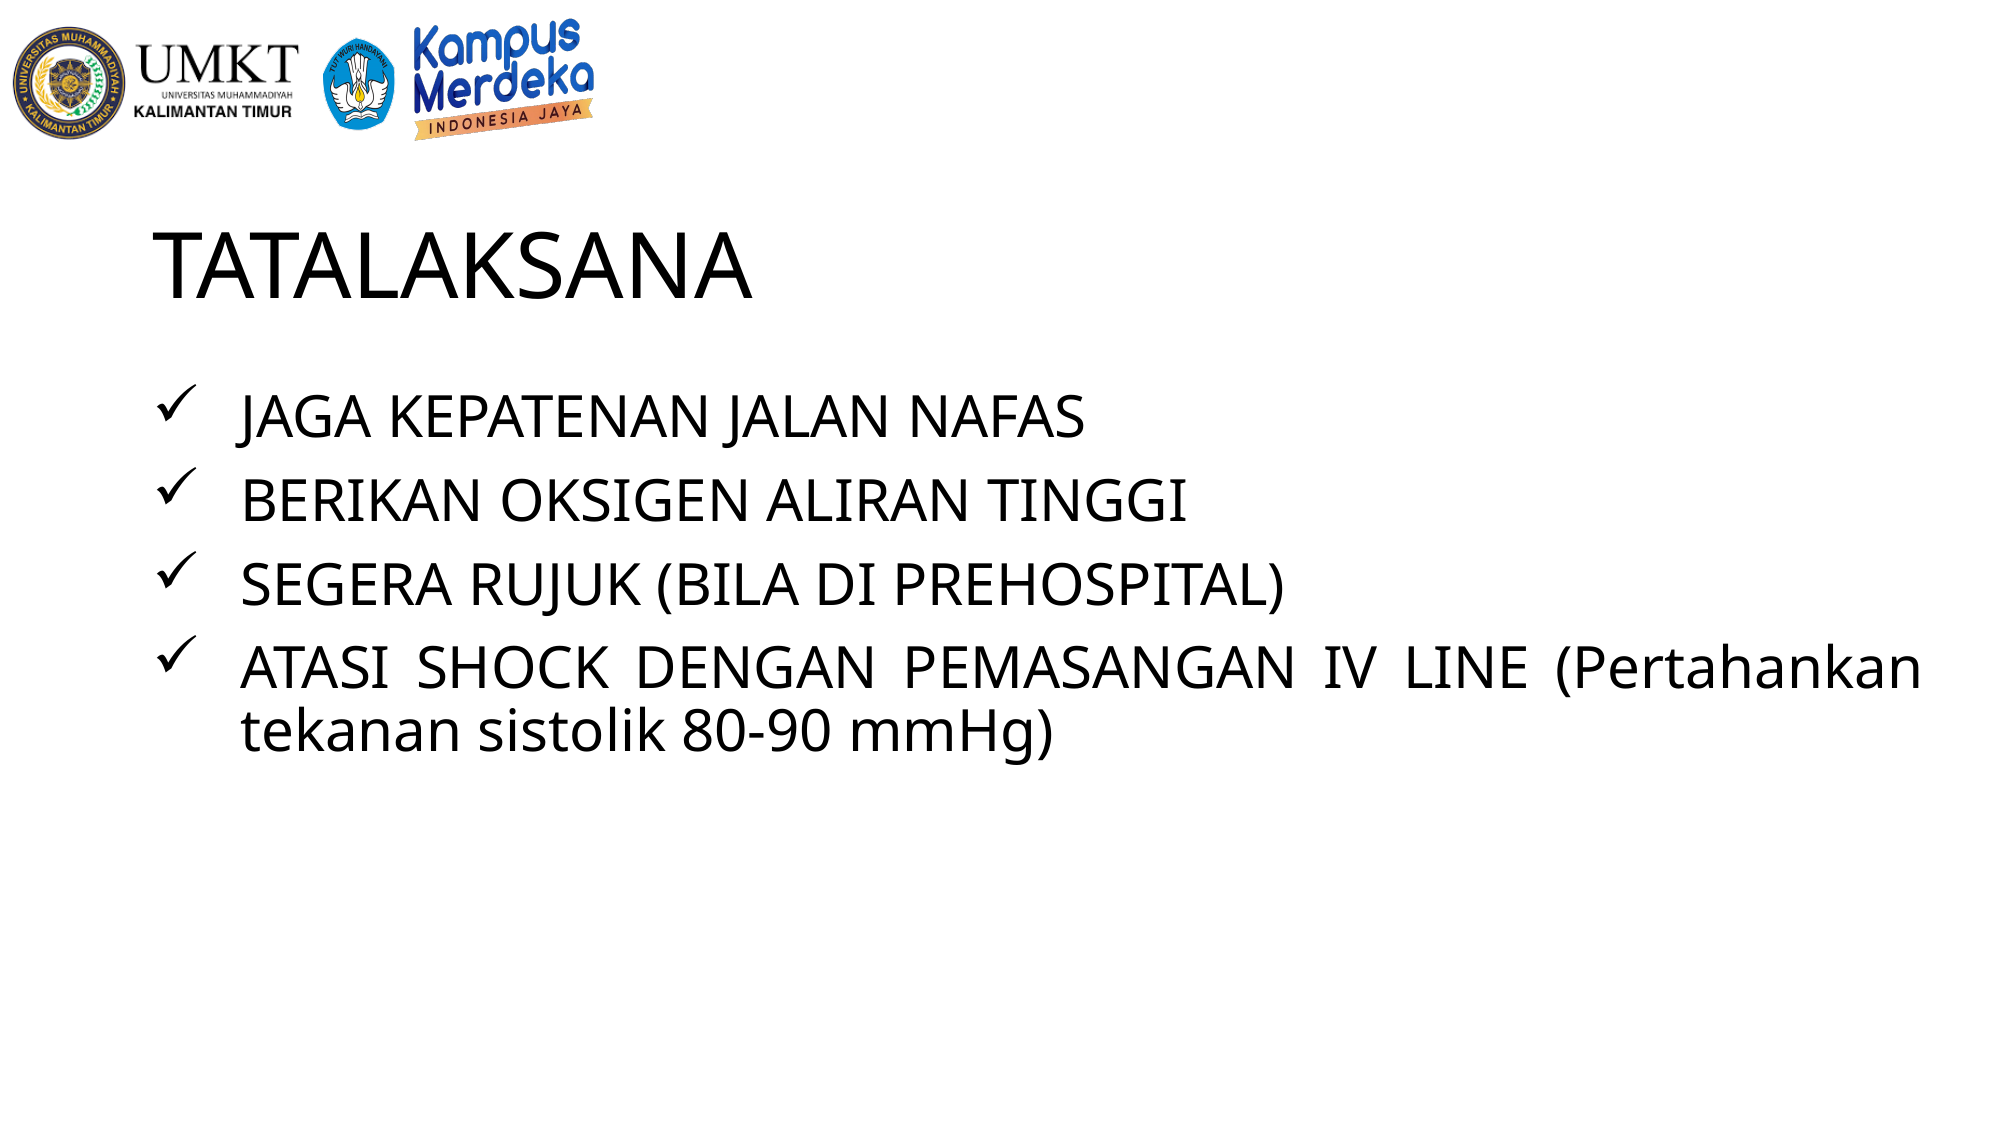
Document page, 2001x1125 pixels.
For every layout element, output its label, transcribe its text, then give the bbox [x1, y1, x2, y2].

picture [0, 0, 595, 181]
title TATALAKSANA [137, 183, 896, 355]
list JAGA KEPATENAN JALAN NAFAS BERIKAN OKSIGEN ALIRAN TINGGI SEGERA RUJUK (BILA DI PREHOSPITAL) ATASI SHOCK DENGAN PEMASANGAN IV LINE (Pertahankan tekanan sistolik 80-90 mmHg) [137, 380, 1939, 1014]
